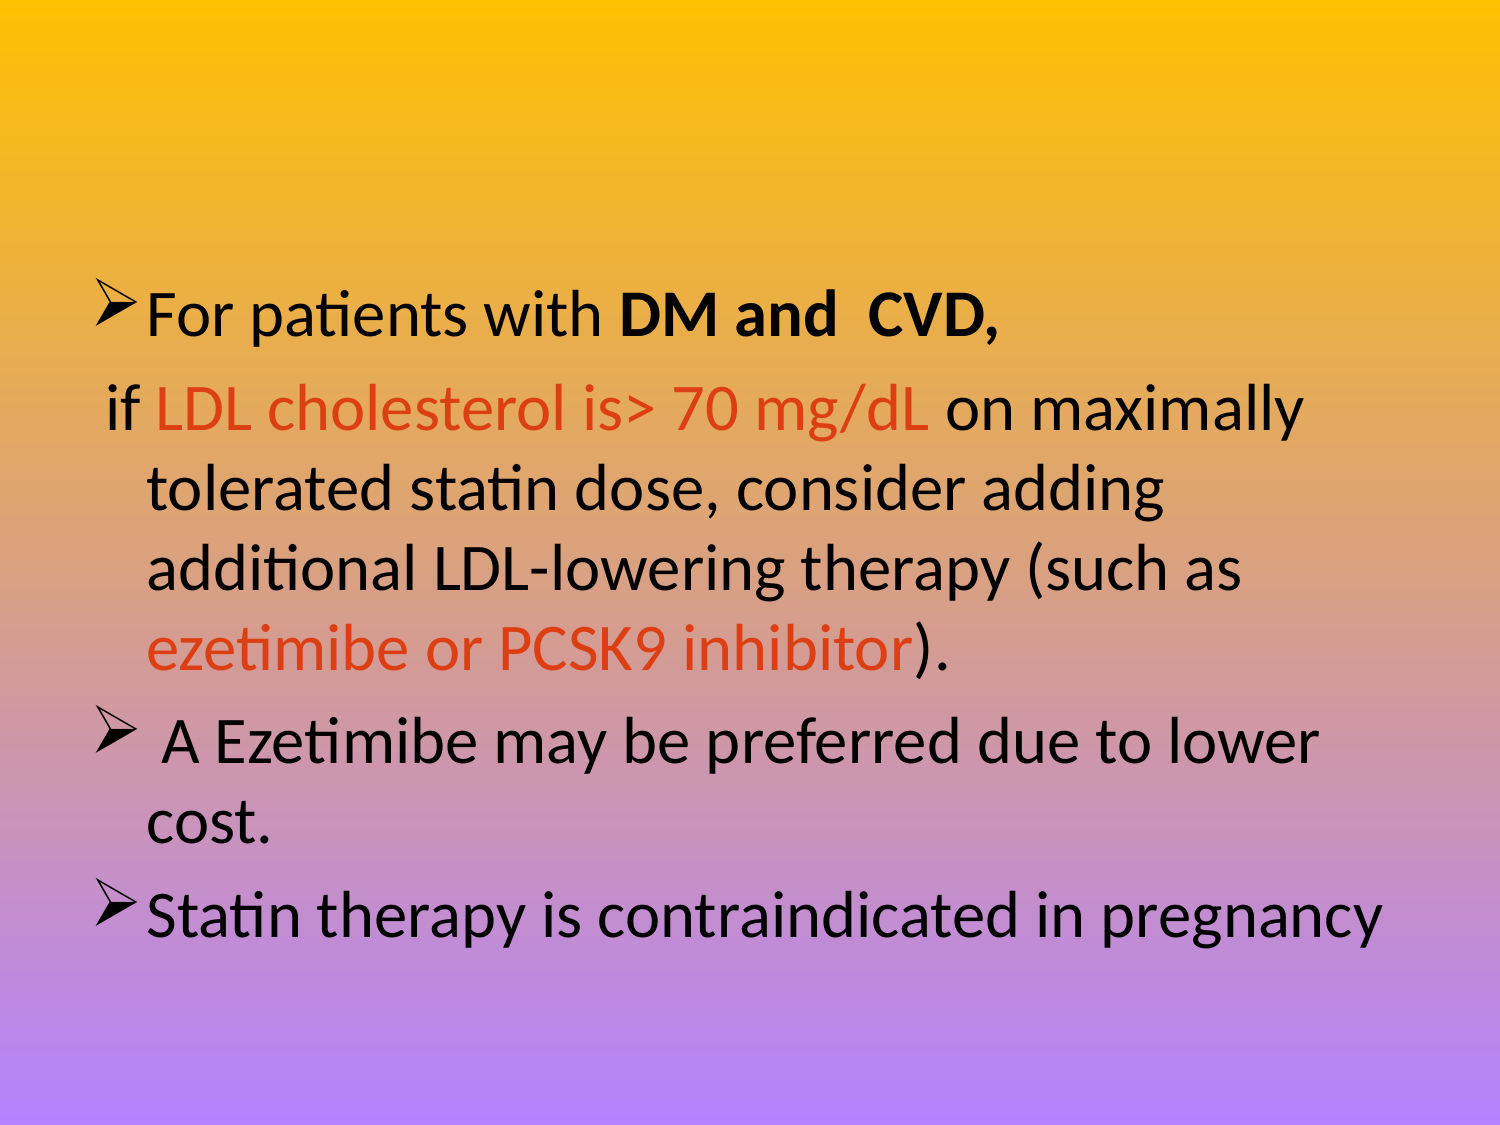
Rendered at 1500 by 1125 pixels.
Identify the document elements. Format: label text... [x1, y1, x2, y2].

list For patients with DM and CVD, if LDL cholesterol is> 70 mg/dL on maximally tolerated statin dose, consider adding additional LDL-lowering therapy (such as ezetimibe or PCSK9 inhibitor). A Ezetimibe may be preferred due to lower cost. Statin therapy is contraindicated in pregnancy [75, 262, 1425, 1005]
